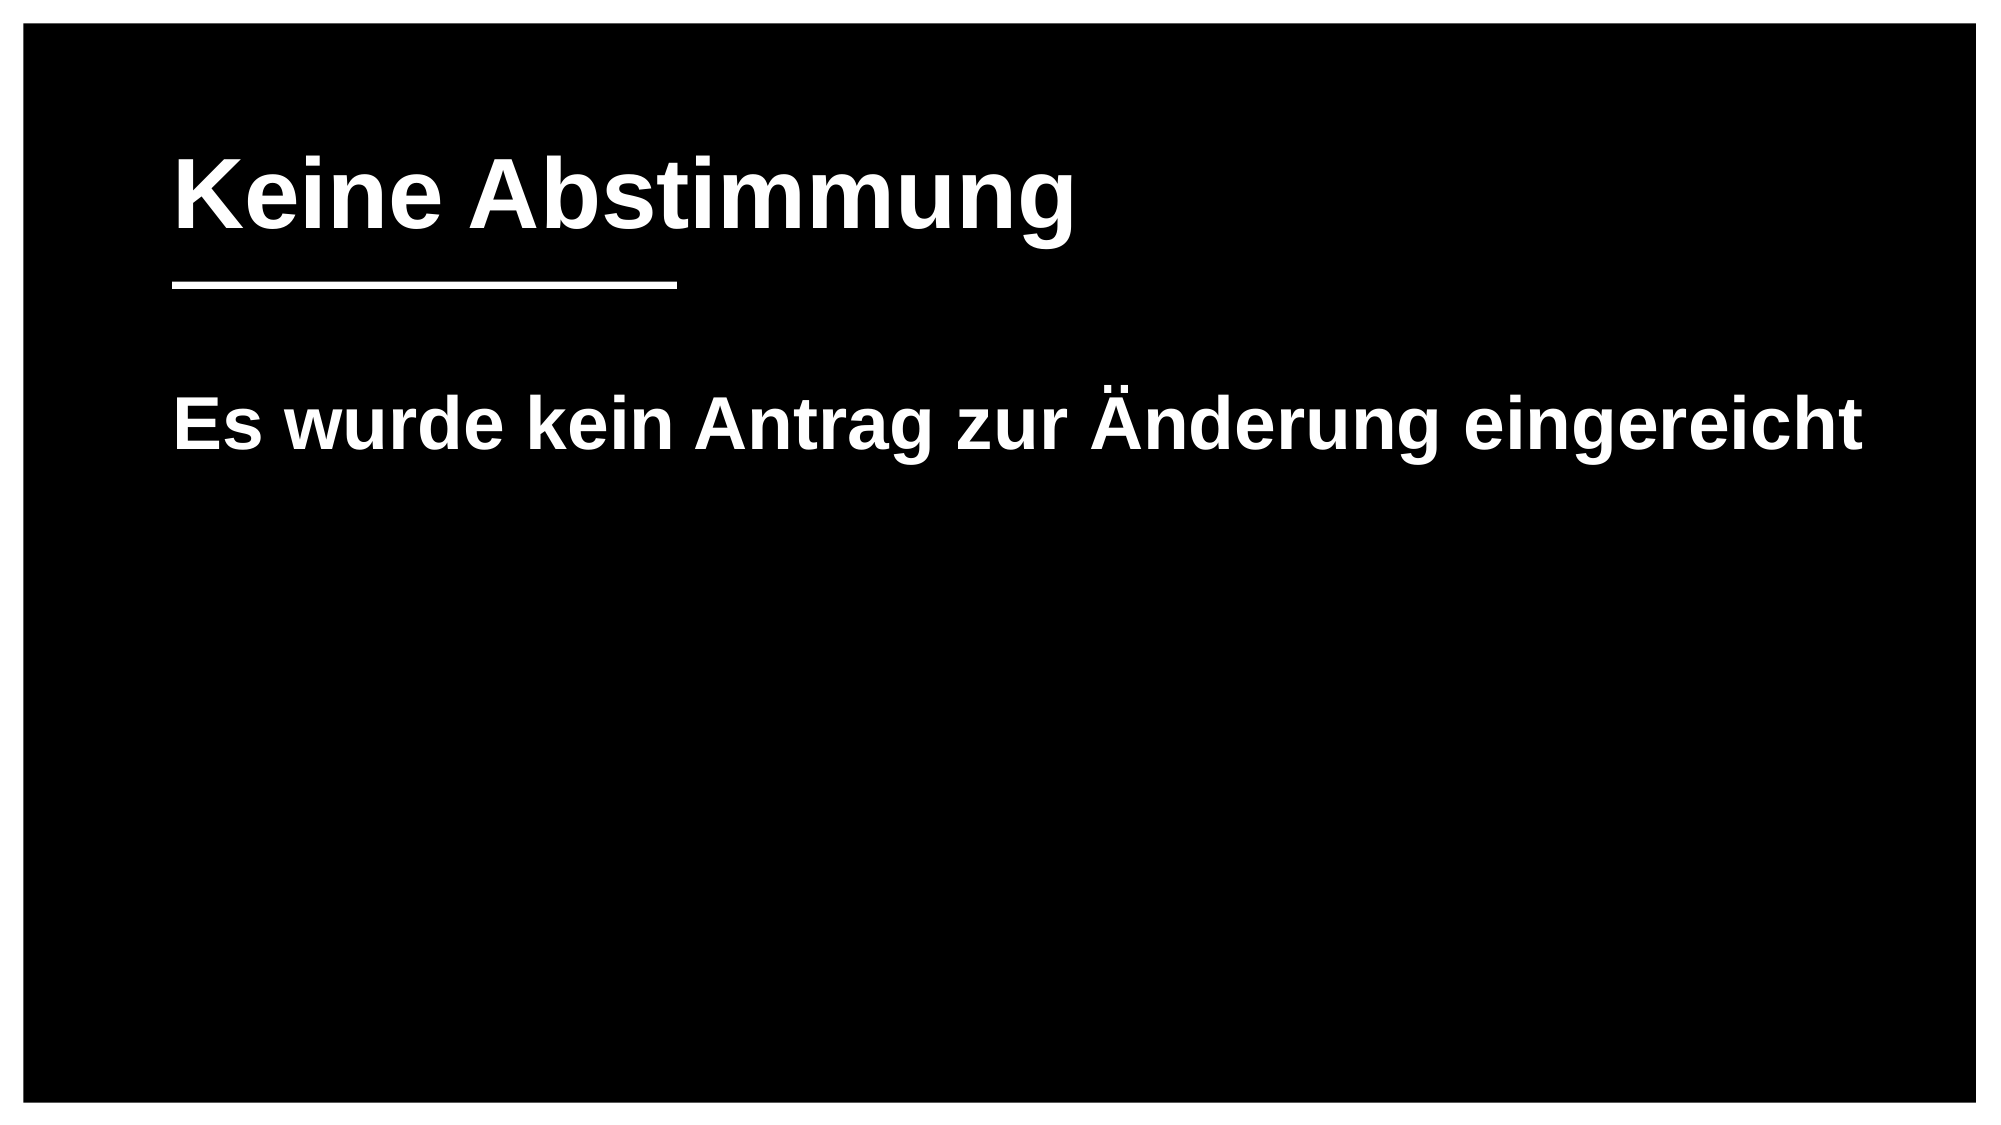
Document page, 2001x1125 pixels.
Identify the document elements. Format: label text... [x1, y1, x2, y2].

list Keine Abstimmung [172, 108, 1917, 285]
list Es wurde kein Antrag zur Änderung eingereicht [172, 289, 1917, 561]
